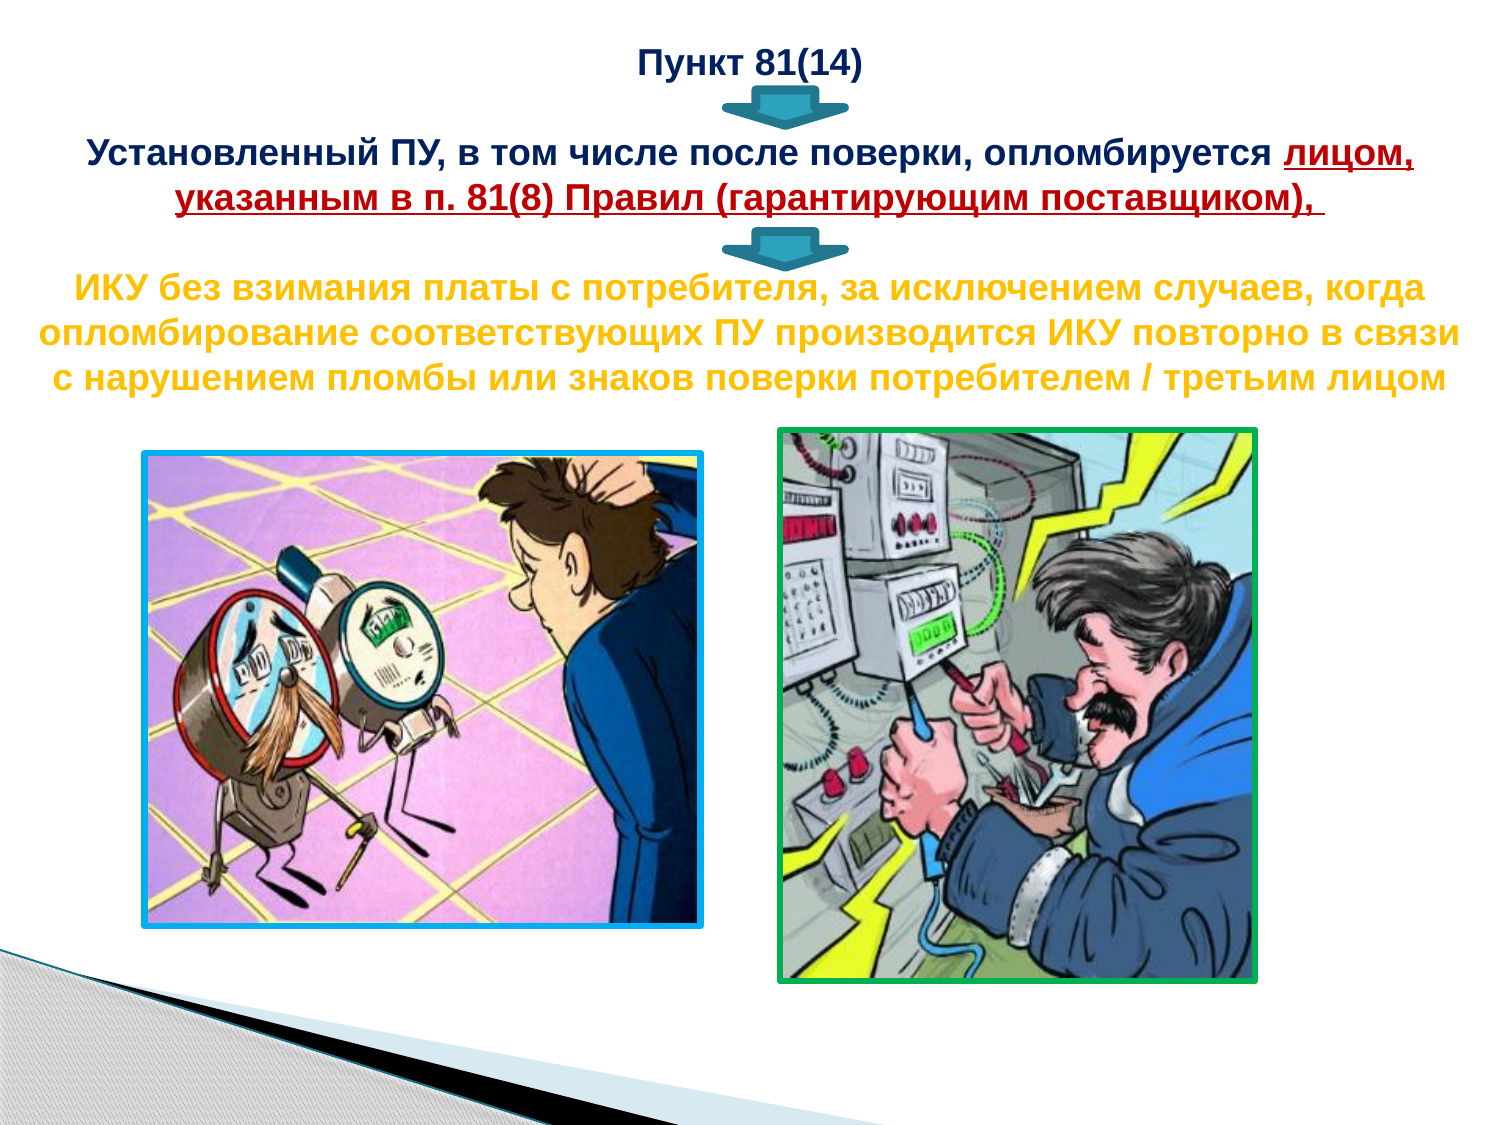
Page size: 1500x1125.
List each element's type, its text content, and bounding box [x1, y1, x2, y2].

picture [149, 457, 696, 922]
picture [783, 432, 1253, 979]
text_box [721, 227, 849, 272]
text_box [721, 85, 849, 130]
text_box Пункт 81(14) Установленный ПУ, в том числе после поверки, опломбируется лицом, указанным в п. 81(8) Правил (гарантирующим поставщиком), ИКУ без взимания платы с потребителя, за исключением случаев, когда опломбирование соответствующих ПУ производится ИКУ повторно в связи с нарушением пломбы или знаков поверки потребителем / третьим лицом [17, 30, 1483, 406]
